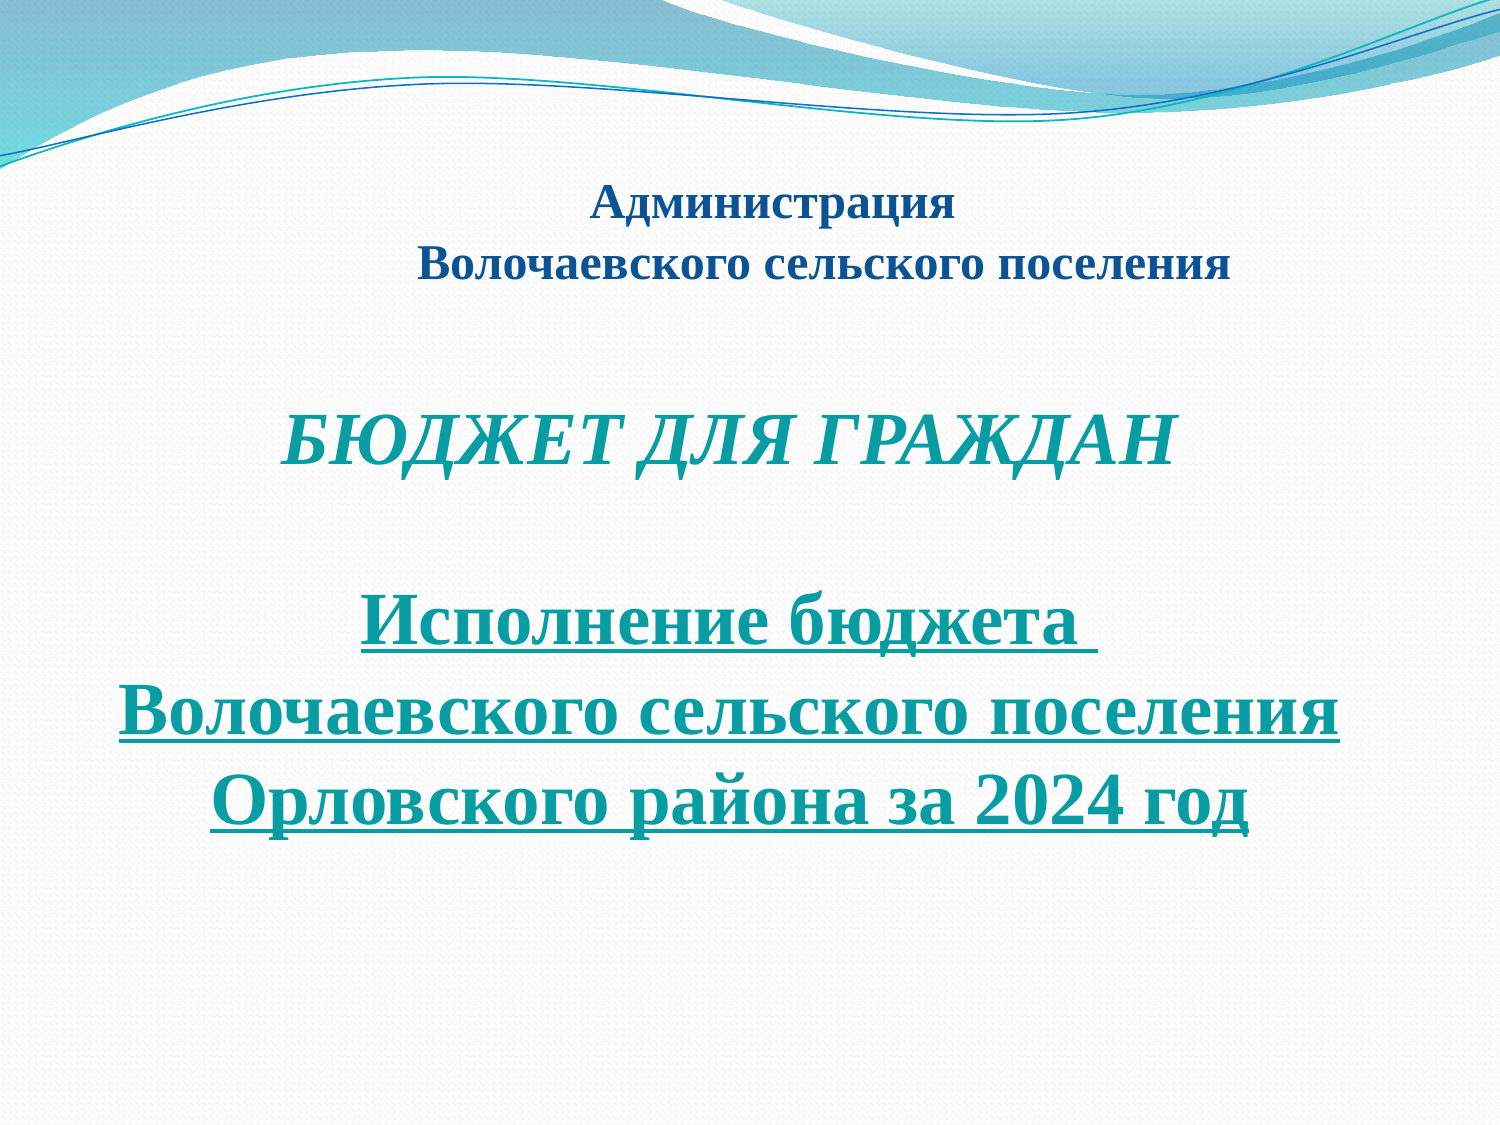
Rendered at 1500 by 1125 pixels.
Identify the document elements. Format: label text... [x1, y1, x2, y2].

text_box Администрация Волочаевского сельского поселения БЮДЖЕТ ДЛЯ ГРАЖДАН Исполнение бюджета Волочаевского сельского поселения Орловского района за 2024 год [64, 152, 1395, 1028]
